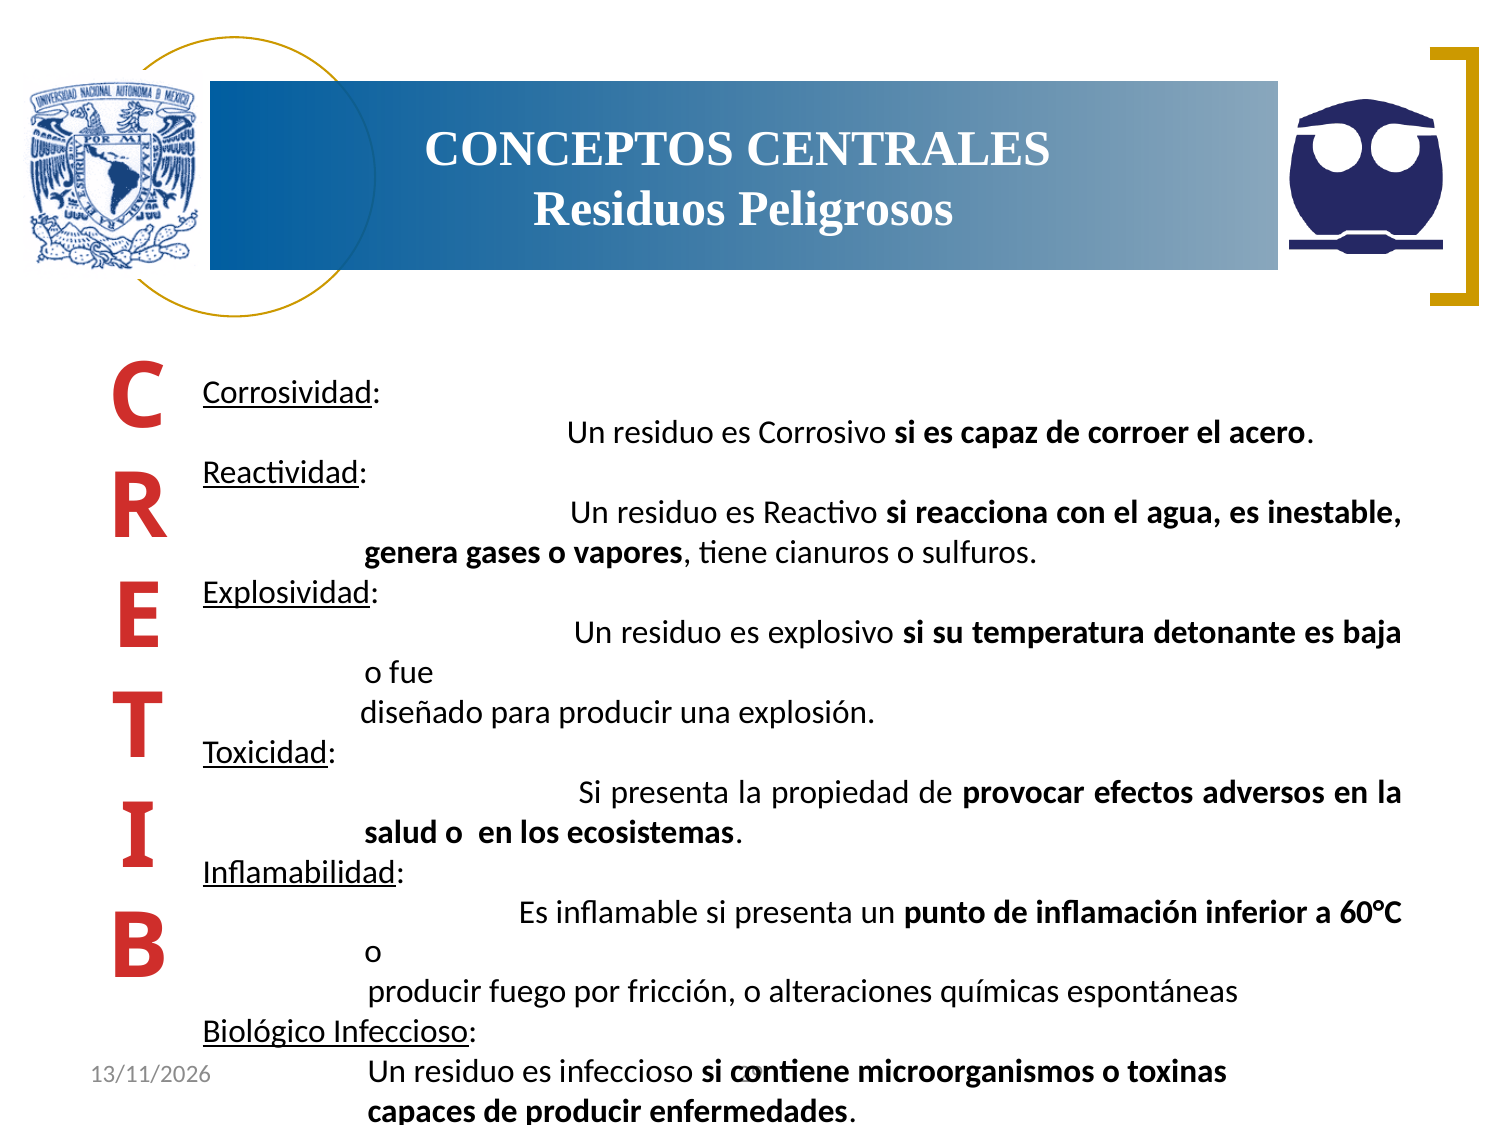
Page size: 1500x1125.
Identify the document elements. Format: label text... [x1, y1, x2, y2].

picture [23, 70, 203, 279]
title CONCEPTOS CENTRALES Residuos Peligrosos [210, 93, 1278, 259]
text_box Corrosividad: Un residuo es Corrosivo si es capaz de corroer el acero. Reactividad: Un residuo es Reactivo si reacciona con el agua, es inestable, genera gases o vapores, tiene cianuros o sulfuros. Explosividad: Un residuo es explosivo si su temperatura detonante es baja o fue diseñado para producir una explosión. Toxicidad: Si presenta la propiedad de provocar efectos adversos en la salud o en los ecosistemas. Inflamabilidad: Es inflamable si presenta un punto de inflamación inferior a 60°C o producir fuego por fricción, o alteraciones químicas espontáneas Biológico Infeccioso: Un residuo es infeccioso si contiene microorganismos o toxinas capaces de producir enfermedades. [187, 363, 1418, 1125]
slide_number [75, 1042, 187, 1103]
picture [1289, 99, 1443, 254]
text_box C R E T I B [81, 328, 195, 1003]
